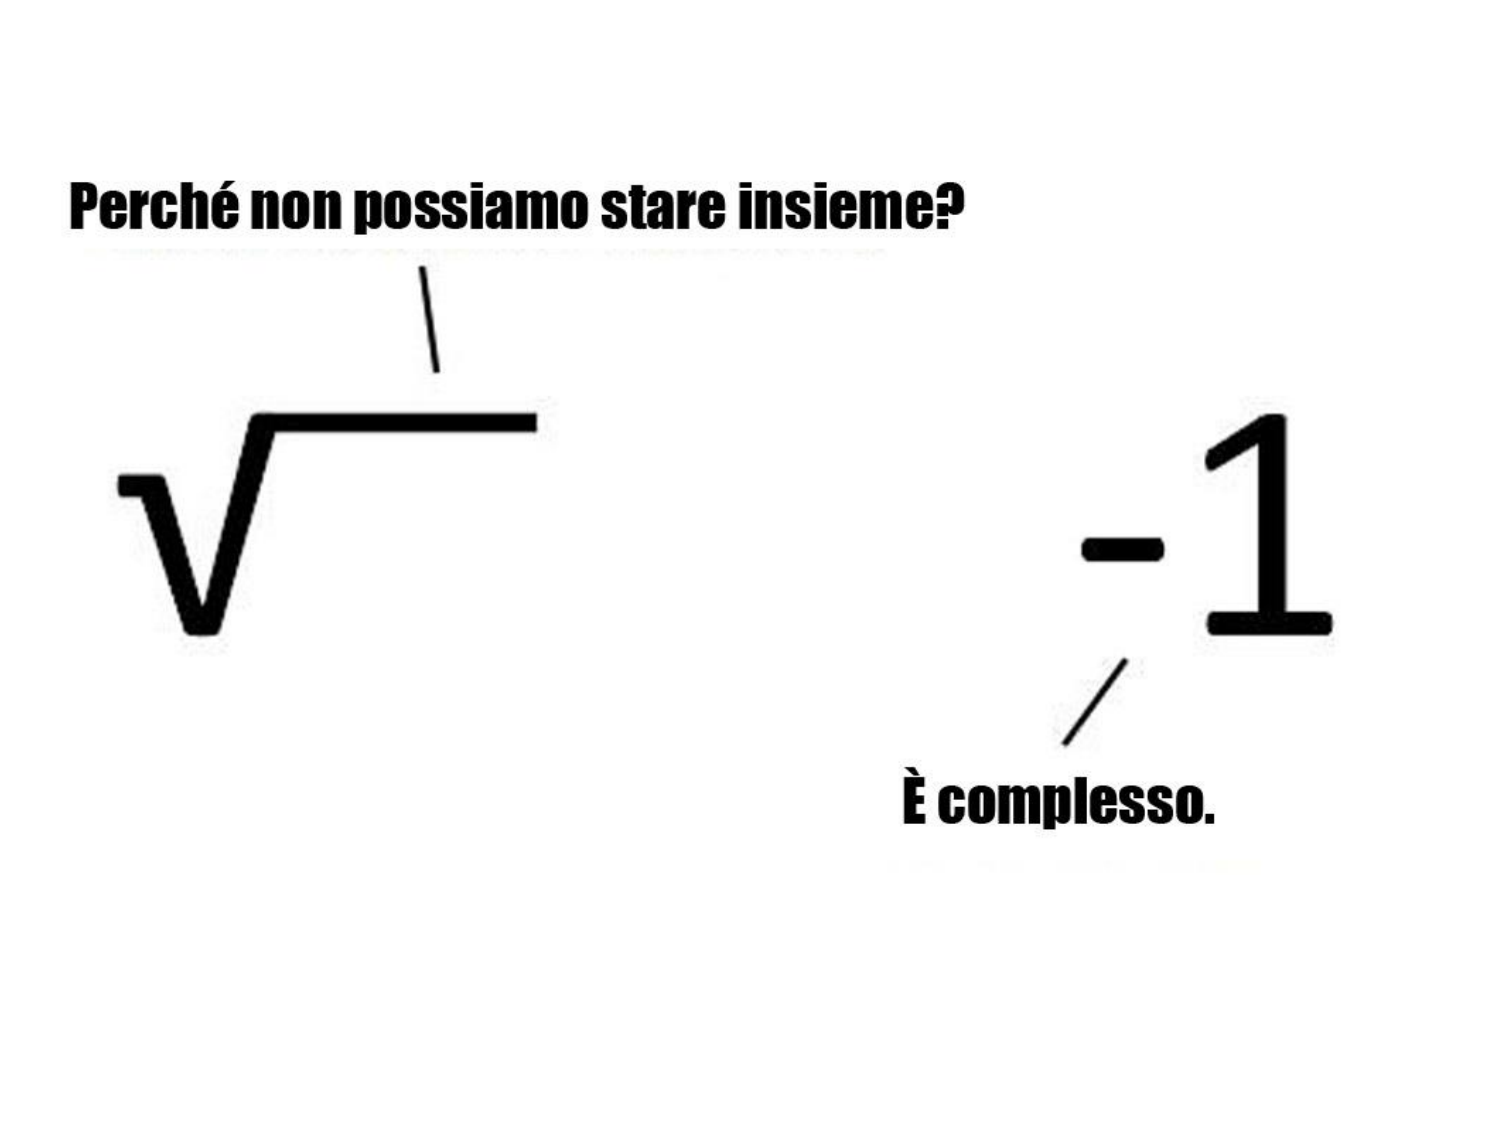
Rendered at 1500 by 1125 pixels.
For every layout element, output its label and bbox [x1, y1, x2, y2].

picture [39, 113, 1500, 933]
